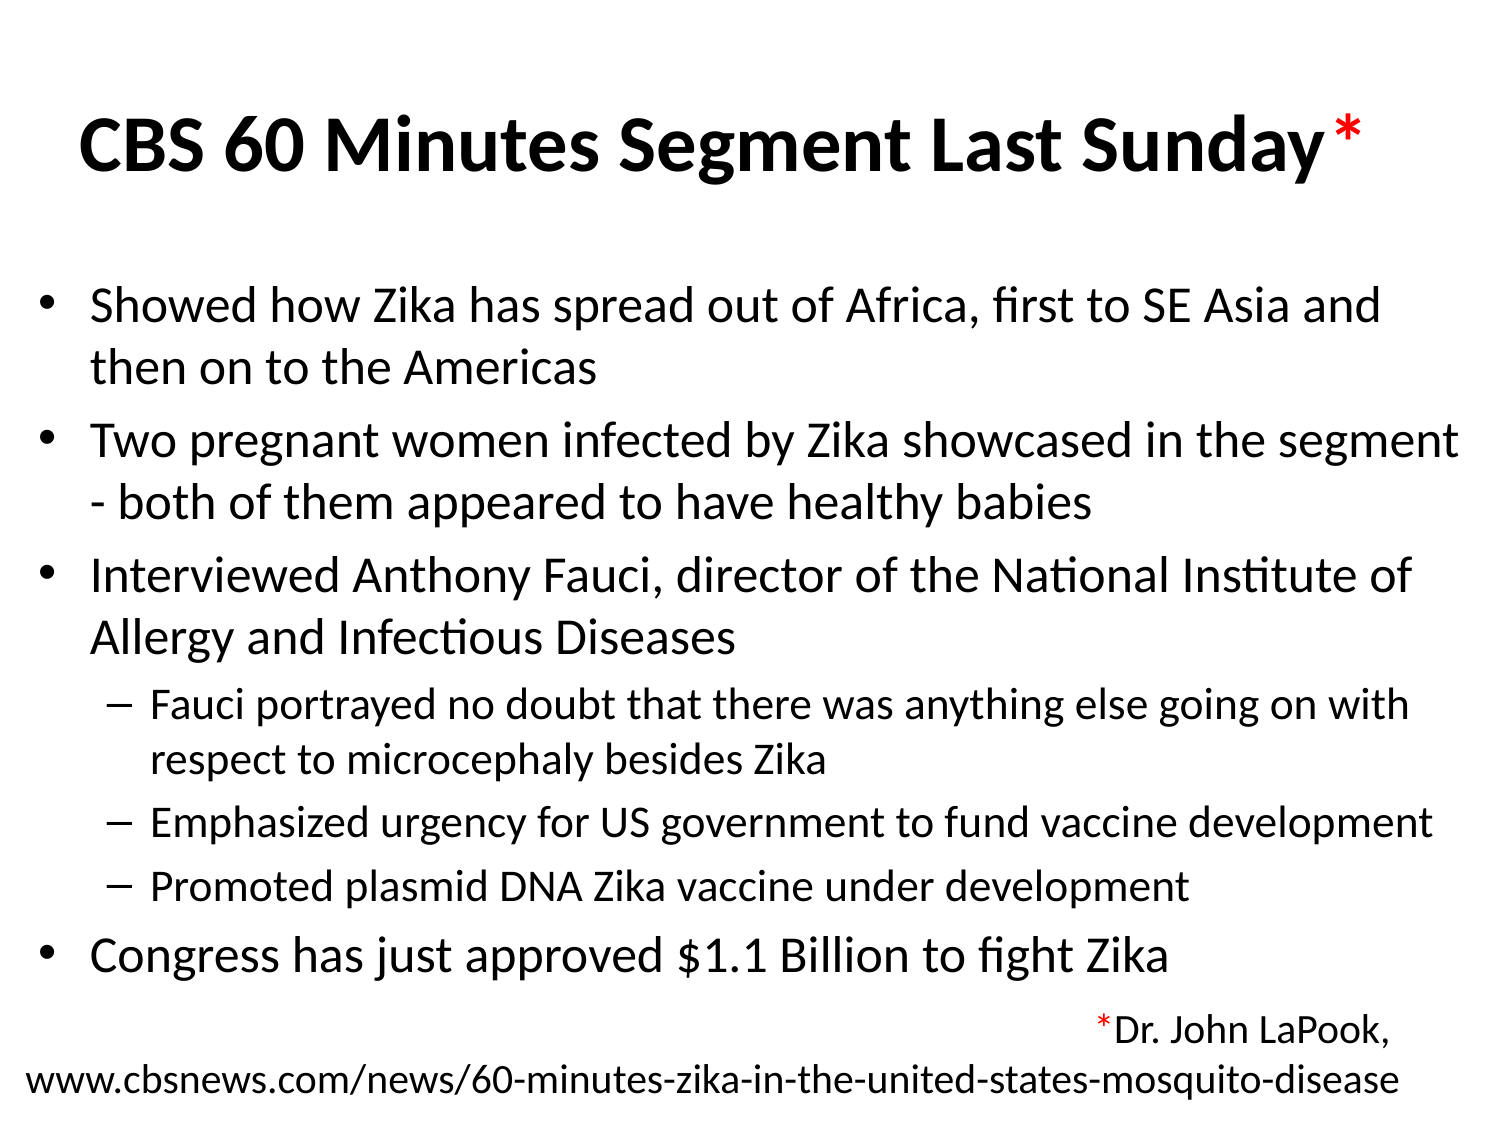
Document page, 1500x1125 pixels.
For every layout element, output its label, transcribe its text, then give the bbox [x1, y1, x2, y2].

text_box *Dr. John LaPook, www.cbsnews.com/news/60-minutes-zika-in-the-united-states-mosquito-disease [10, 994, 1415, 1110]
list Showed how Zika has spread out of Africa, first to SE Asia and then on to the Americas Two pregnant women infected by Zika showcased in the segment - both of them appeared to have healthy babies Interviewed Anthony Fauci, director of the National Institute of Allergy and Infectious Diseases Fauci portrayed no doubt that there was anything else going on with respect to microcephaly besides Zika Emphasized urgency for US government to fund vaccine development Promoted plasmid DNA Zika vaccine under development Congress has just approved $1.1 Billion to fight Zika [23, 262, 1500, 1005]
title CBS 60 Minutes Segment Last Sunday* [23, 45, 1425, 233]
